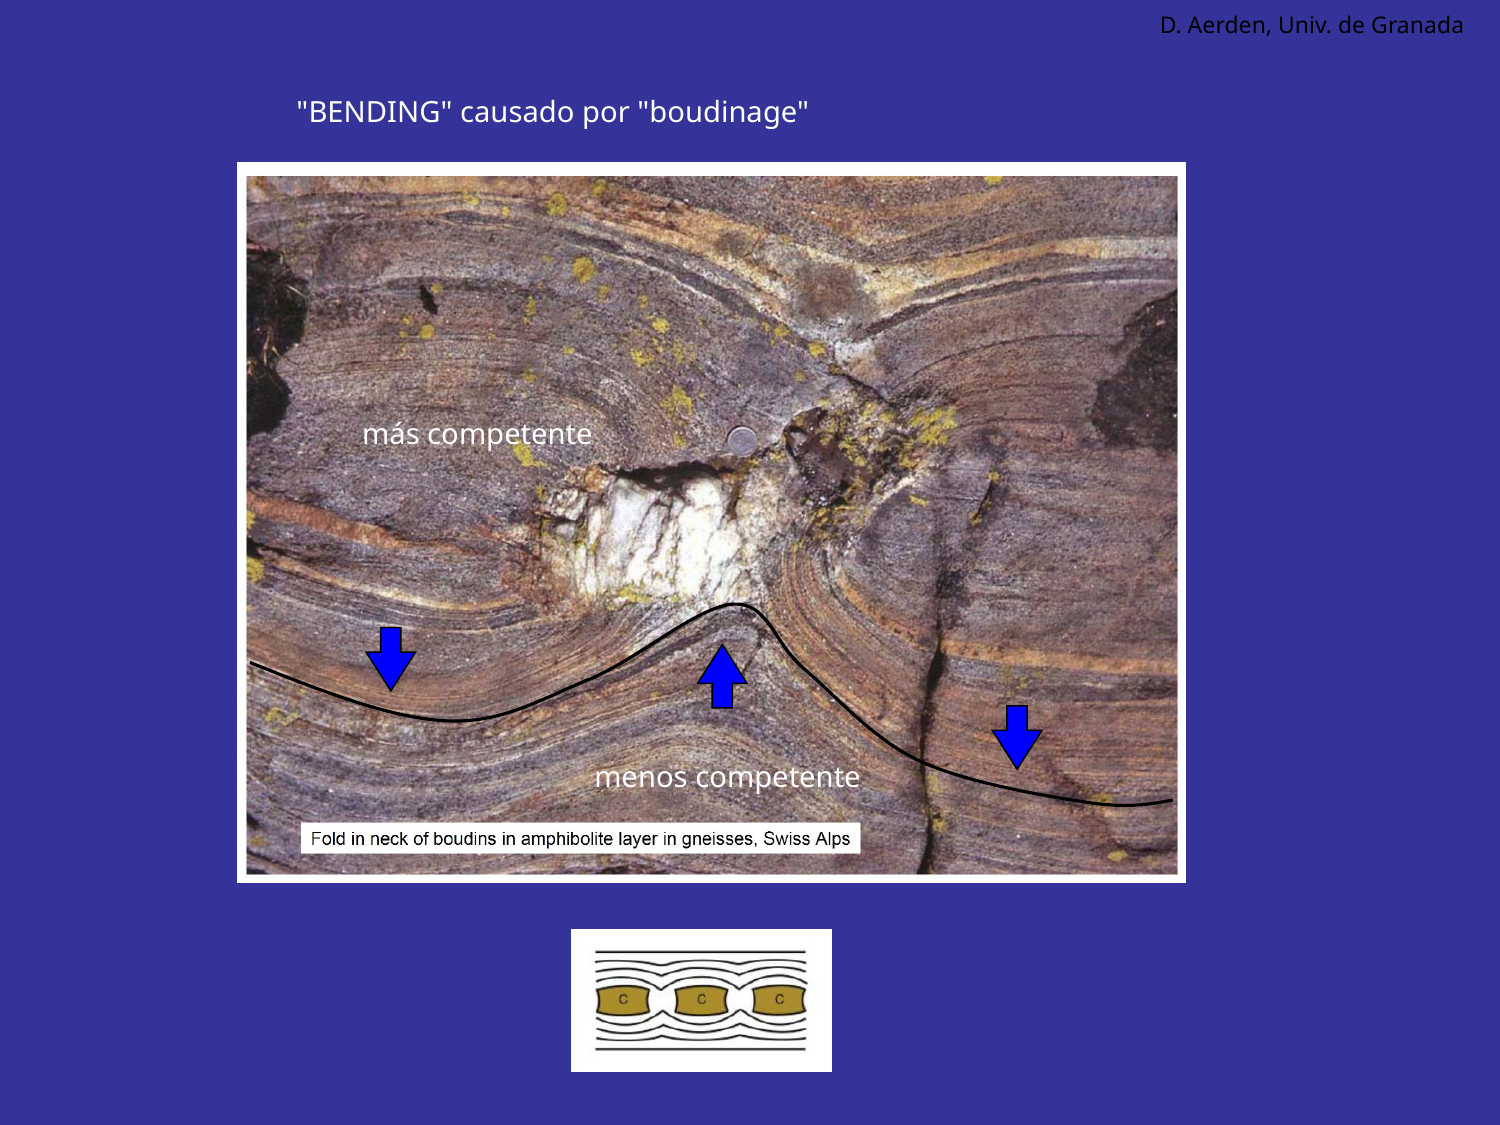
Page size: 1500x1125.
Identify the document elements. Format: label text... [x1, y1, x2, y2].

picture [237, 162, 1186, 883]
text_box D. Aerden, Univ. de Granada [1144, 2, 1480, 46]
text_box "BENDING" causado por "boudinage" [281, 86, 825, 137]
picture [571, 929, 832, 1072]
